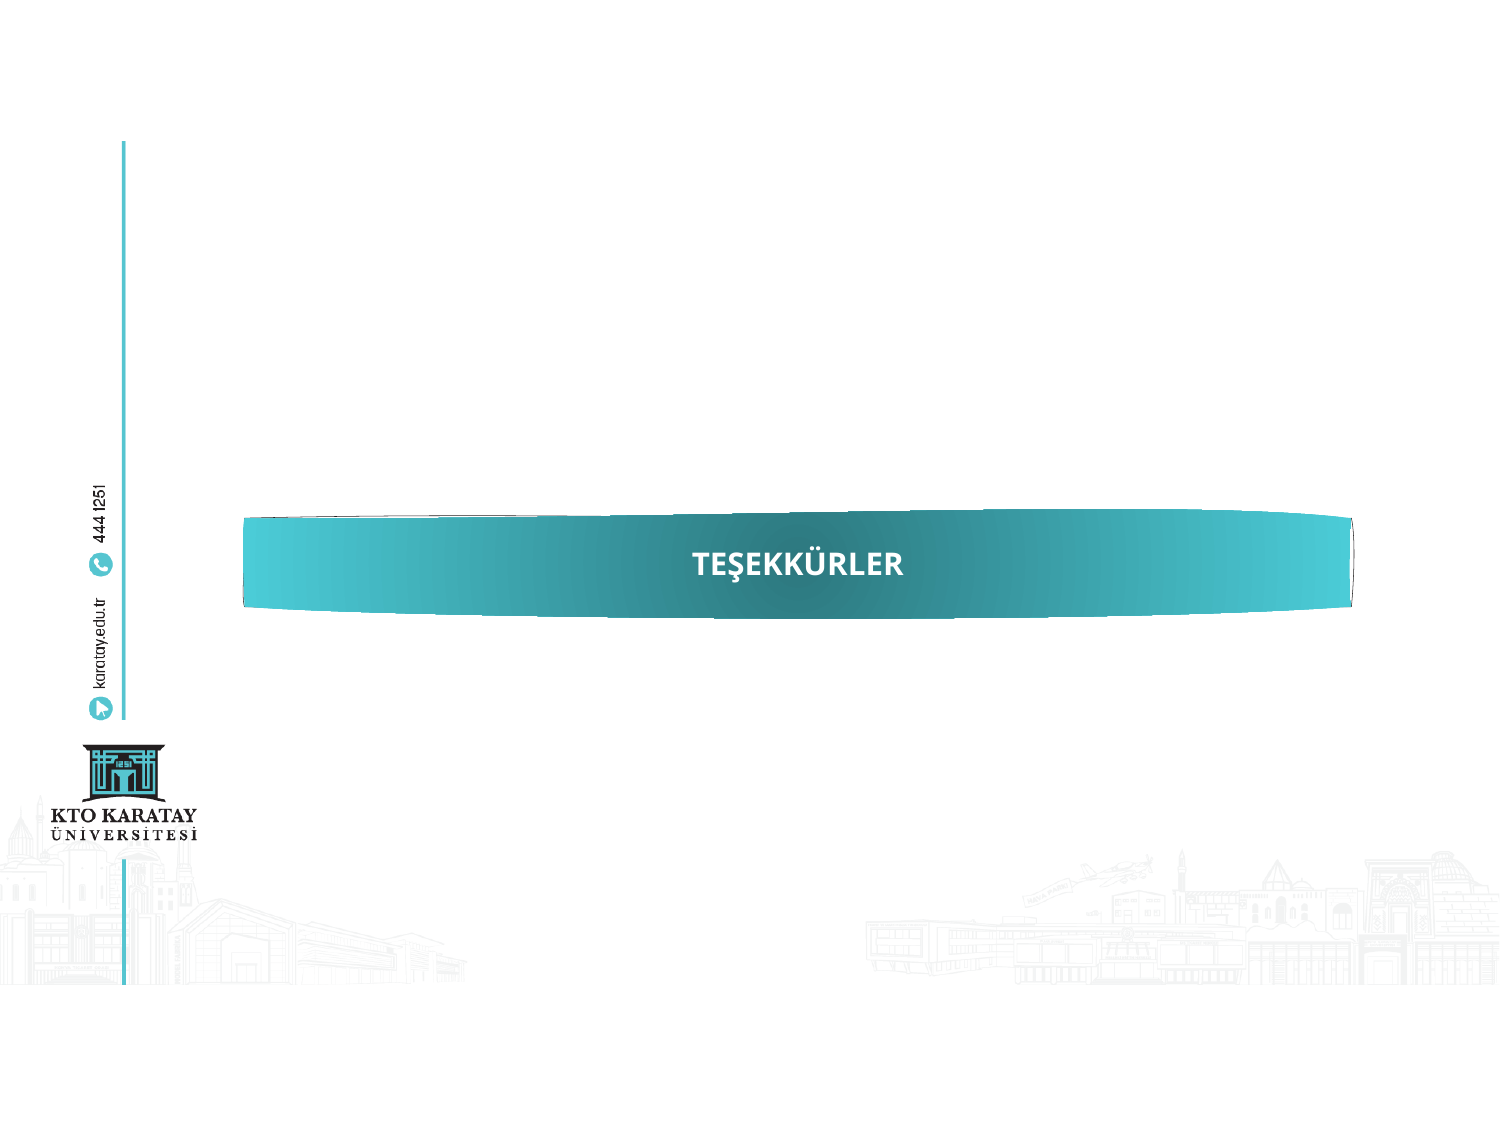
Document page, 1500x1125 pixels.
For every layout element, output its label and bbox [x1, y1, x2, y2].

picture [0, 140, 1500, 985]
